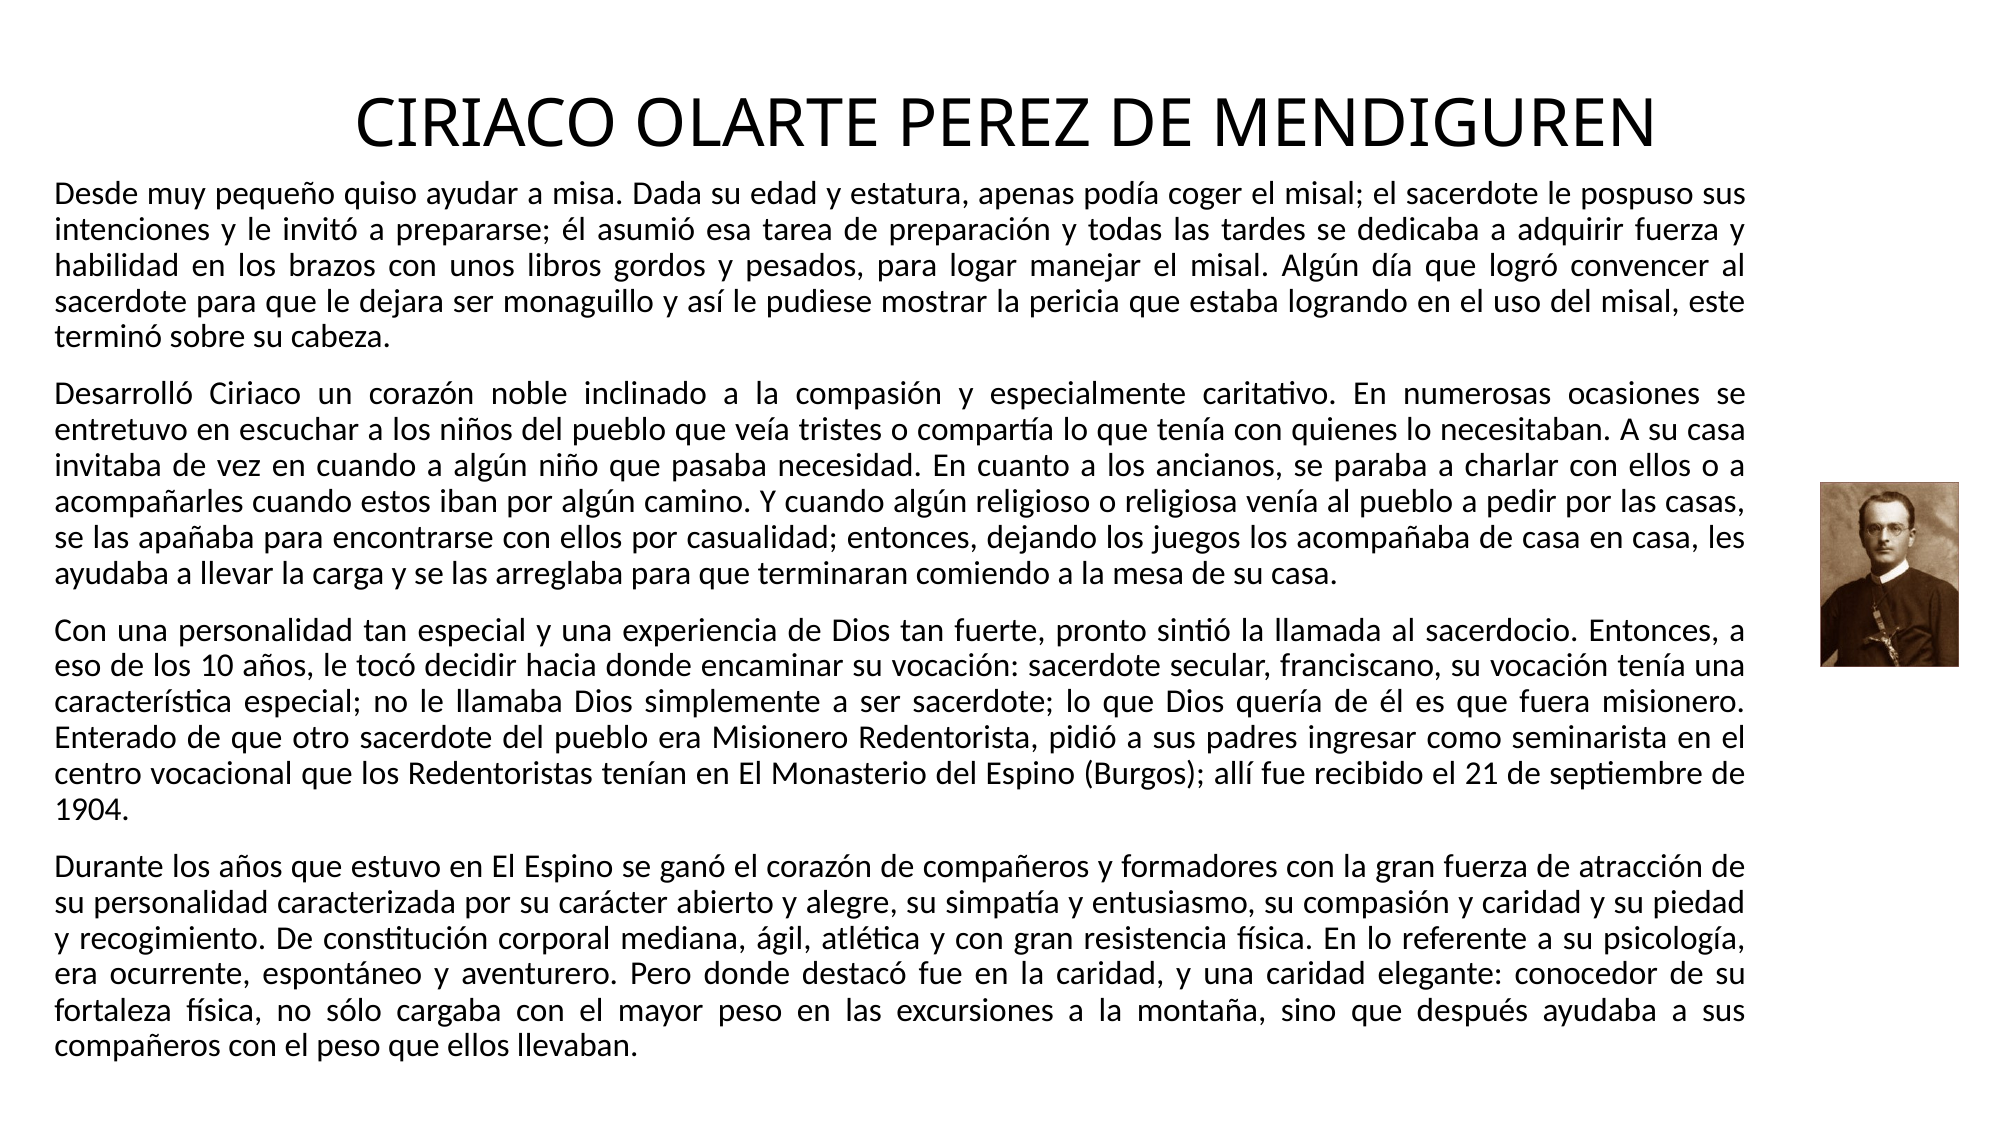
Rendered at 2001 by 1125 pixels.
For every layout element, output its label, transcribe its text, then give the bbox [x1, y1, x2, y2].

picture [1820, 482, 1959, 667]
title CIRIACO OLARTE PEREZ DE MENDIGUREN [249, 65, 1764, 168]
subtitle Desde muy pequeño quiso ayudar a misa. Dada su edad y estatura, apenas podía coger el misal; el sacerdote le pospuso sus intenciones y le invitó a prepararse; él asumió esa tarea de preparación y todas las tardes se dedicaba a adquirir fuerza y habilidad en los brazos con unos libros gordos y pesados, para logar manejar el misal. Algún día que logró convencer al sacerdote para que le dejara ser monaguillo y así le pudiese mostrar la pericia que estaba logrando en el uso del misal, este terminó sobre su cabeza. ﻿﻿Desarrolló Ciriaco un corazón noble inclinado a la compasión y especialmente caritativo. En numerosas ocasiones se entretuvo en escuchar a los niños del pueblo que veía tristes o compartía lo que tenía con quienes lo necesitaban. A su casa invitaba de vez en cuando a algún niño que pasaba necesidad. En cuanto a los ancianos, se paraba a charlar con ellos o a acompañarles cuando estos iban por algún camino. Y cuando algún religioso o religiosa venía al pueblo a pedir por las casas, se las apañaba para encontrarse con ellos por casualidad; entonces, dejando los juegos los acompañaba de casa en casa, les ayudaba a llevar la carga y se las arreglaba para que terminaran comiendo a la mesa de su casa. Con una personalidad tan especial y una experiencia de Dios tan fuerte, pronto sintió la llamada al sacerdocio. Entonces, a eso de los 10 años, le tocó decidir hacia donde encaminar su vocación: sacerdote secular, franciscano, su vocación tenía una característica especial; no le llamaba Dios simplemente a ser sacerdote; lo que Dios quería de él es que fuera misionero. Enterado de que otro sacerdote del pueblo era Misionero Redentorista, pidió a sus padres ingresar como seminarista en el centro vocacional que los Redentoristas tenían en El Monasterio del Espino (Burgos); allí fue recibido el 21 de septiembre de 1904. Durante los años que estuvo en El Espino se ganó el corazón de compañeros y formadores con la gran fuerza de atracción de su personalidad caracterizada por su carácter abierto y alegre, su simpatía y entusiasmo, su compasión y caridad y su piedad y recogimiento. De constitución corporal mediana, ágil, atlética y con gran resistencia física. En lo referente a su psicología, era ocurrente, espontáneo y aventurero. Pero donde destacó fue en la caridad, y una caridad elegante: conocedor de su fortaleza física, no sólo cargaba con el mayor peso en las excursiones a la montaña, sino que después ayudaba a sus compañeros con el peso que ellos llevaban. [39, 168, 1764, 1091]
